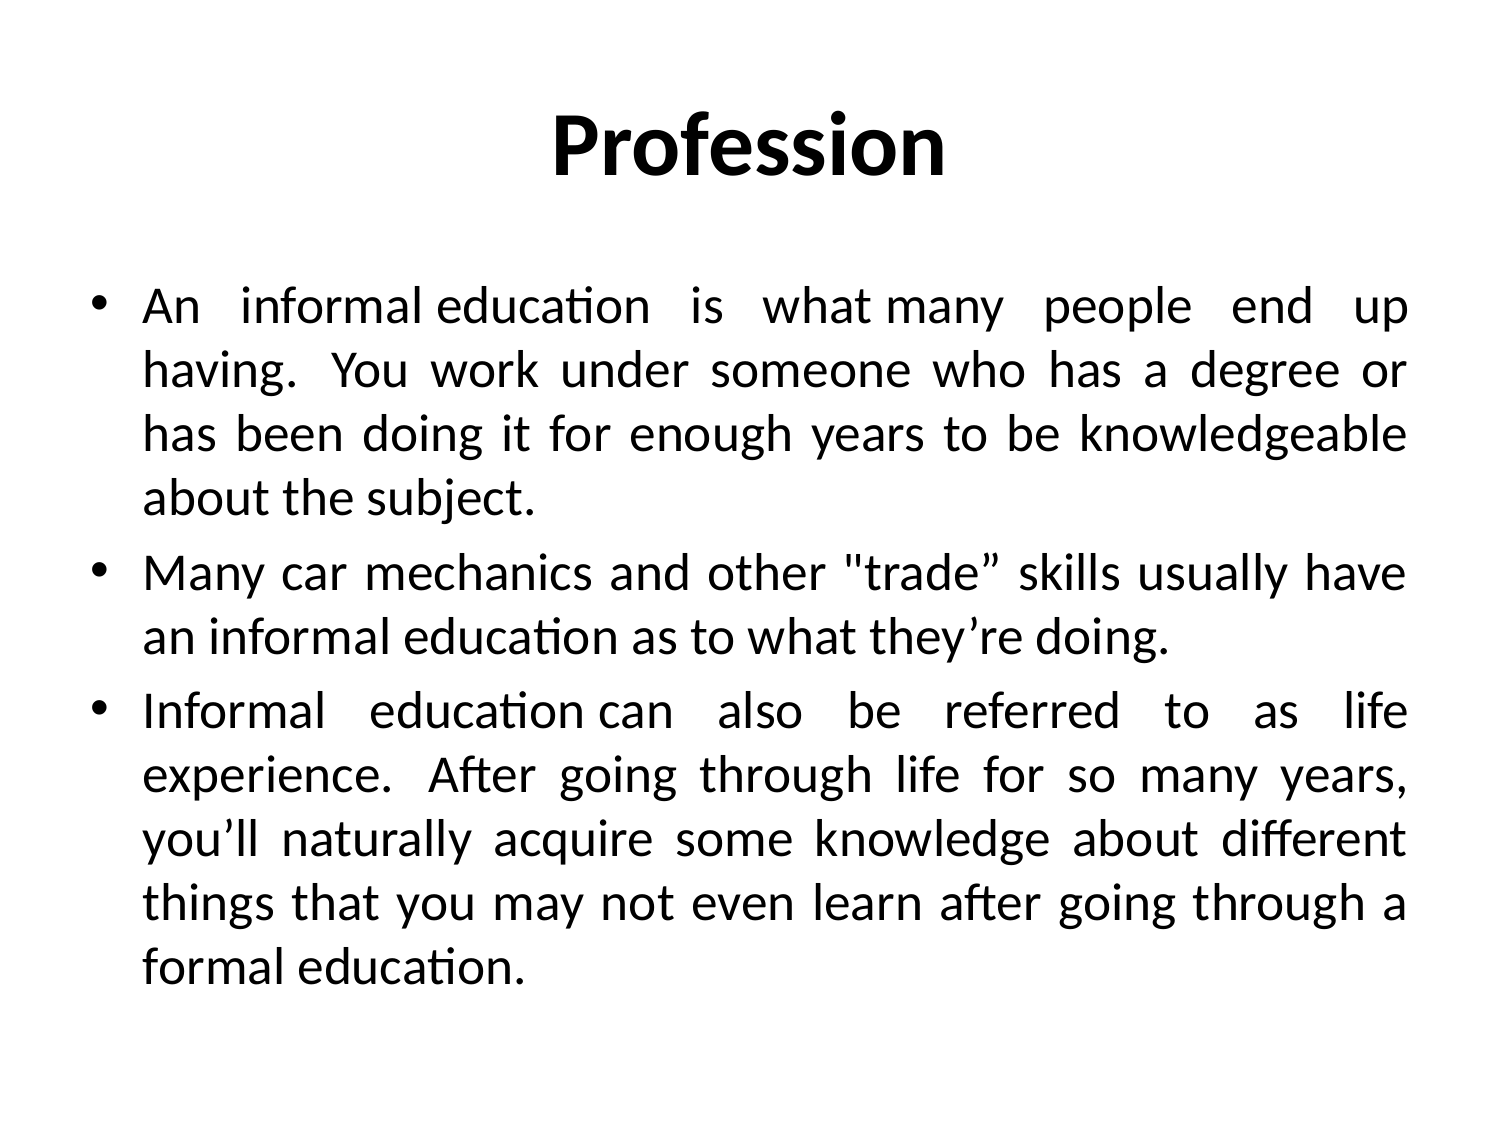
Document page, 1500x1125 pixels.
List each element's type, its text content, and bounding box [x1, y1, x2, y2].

list An informal education is what many people end up having. You work under someone who has a degree or has been doing it for enough years to be knowledgeable about the subject. Many car mechanics and other "trade” skills usually have an informal education as to what they’re doing. Informal education can also be referred to as life experience. After going through life for so many years, you’ll naturally acquire some knowledge about different things that you may not even learn after going through a formal education. [75, 262, 1425, 1005]
title Profession [75, 45, 1425, 233]
